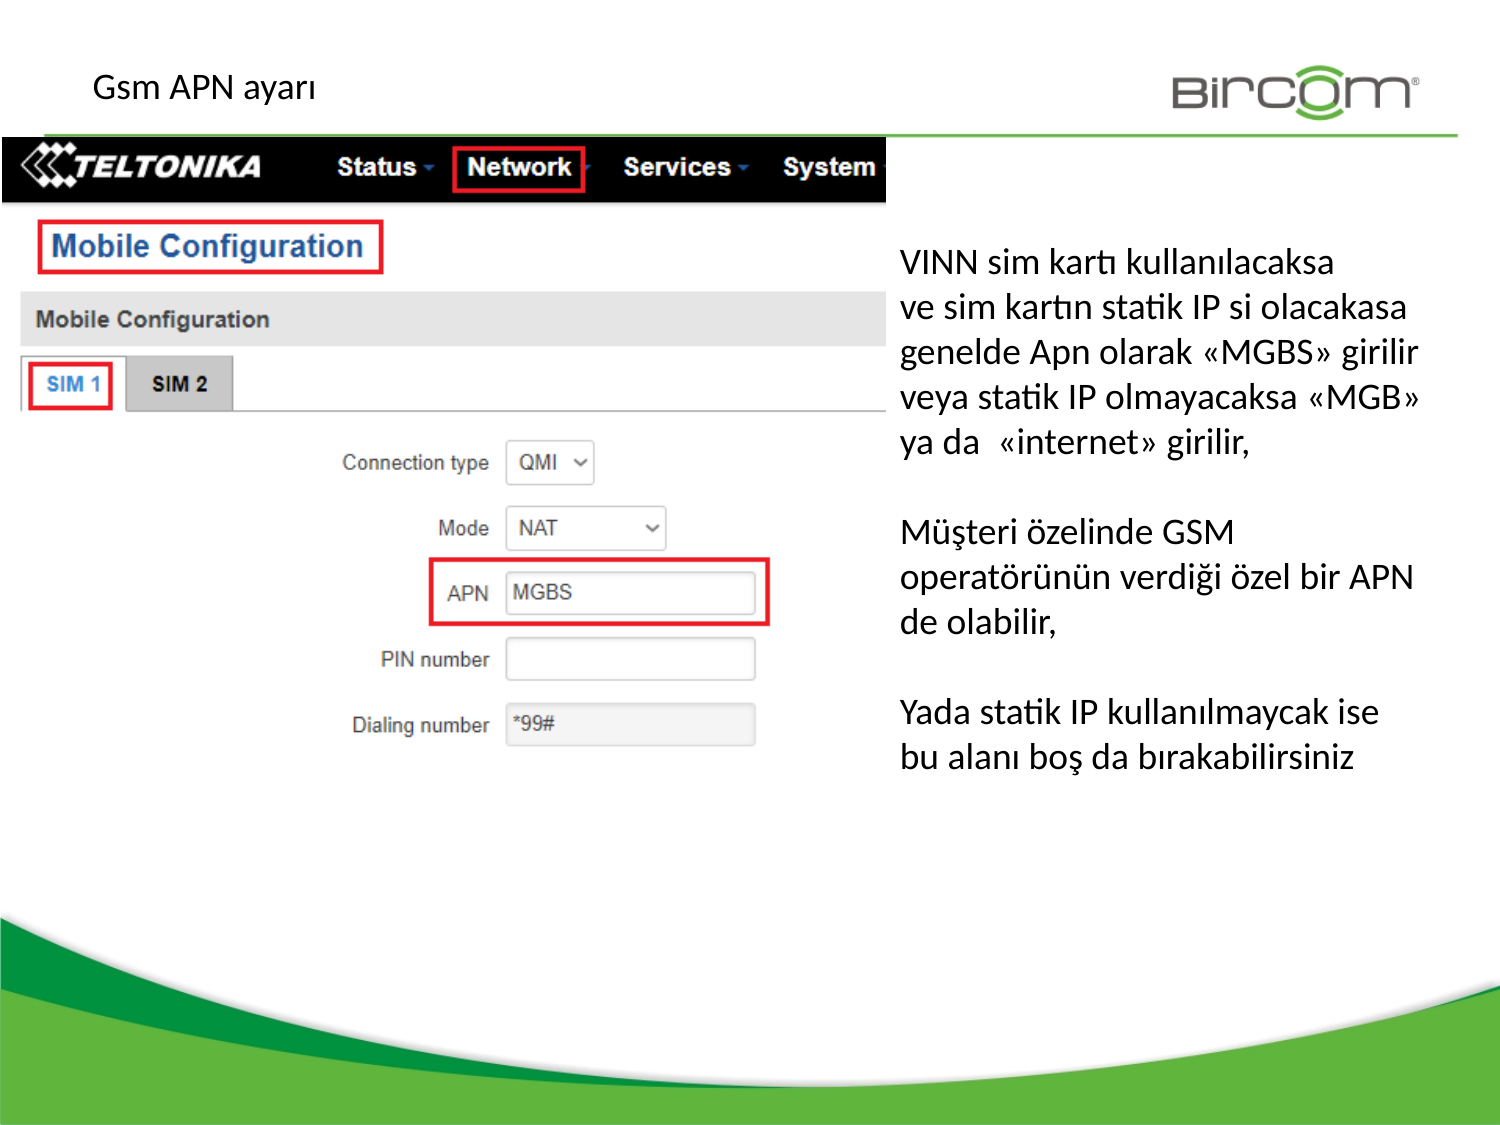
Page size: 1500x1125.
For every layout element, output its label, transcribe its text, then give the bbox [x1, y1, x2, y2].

text_box VINN sim kartı kullanılacaksa ve sim kartın statik IP si olacakasa genelde Apn olarak «MGBS» girilir veya statik IP olmayacaksa «MGB» ya da «internet» girilir, Müşteri özelinde GSM operatörünün verdiği özel bir APN de olabilir, Yada statik IP kullanılmaycak ise bu alanı boş da bırakabilirsiniz [885, 229, 1461, 785]
text_box Gsm APN ayarı [77, 54, 332, 115]
picture [0, 0, 1500, 1125]
